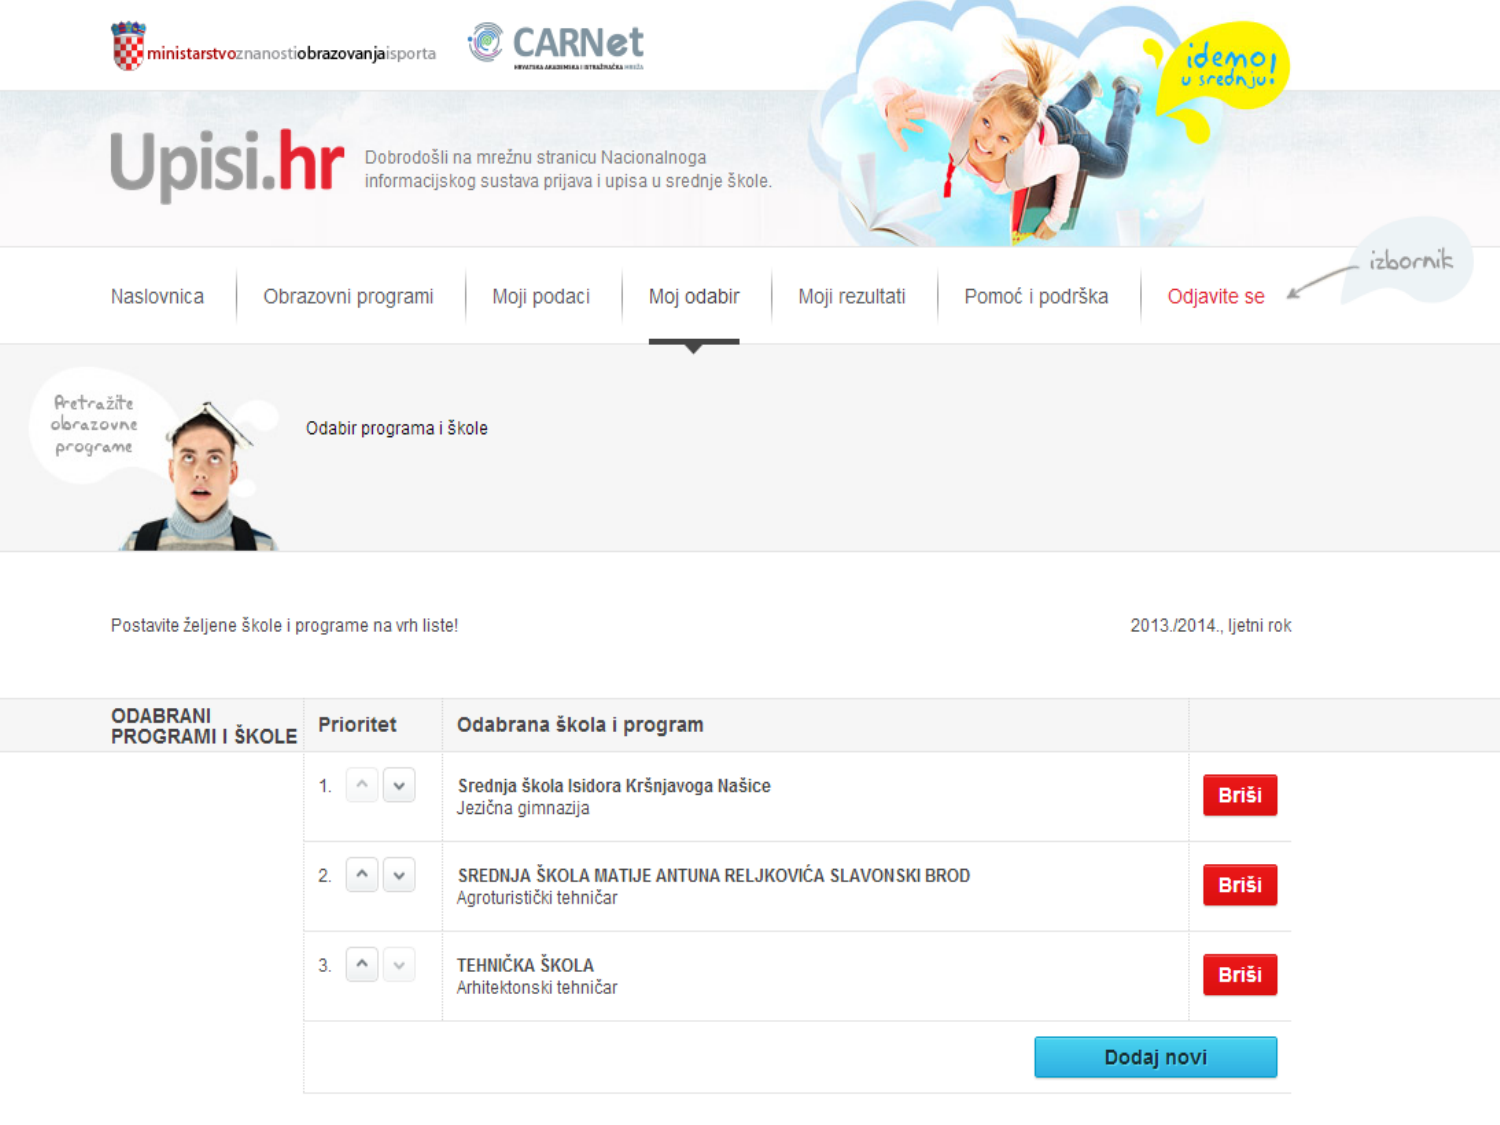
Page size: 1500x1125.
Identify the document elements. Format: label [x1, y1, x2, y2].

list [0, 0, 1500, 1125]
